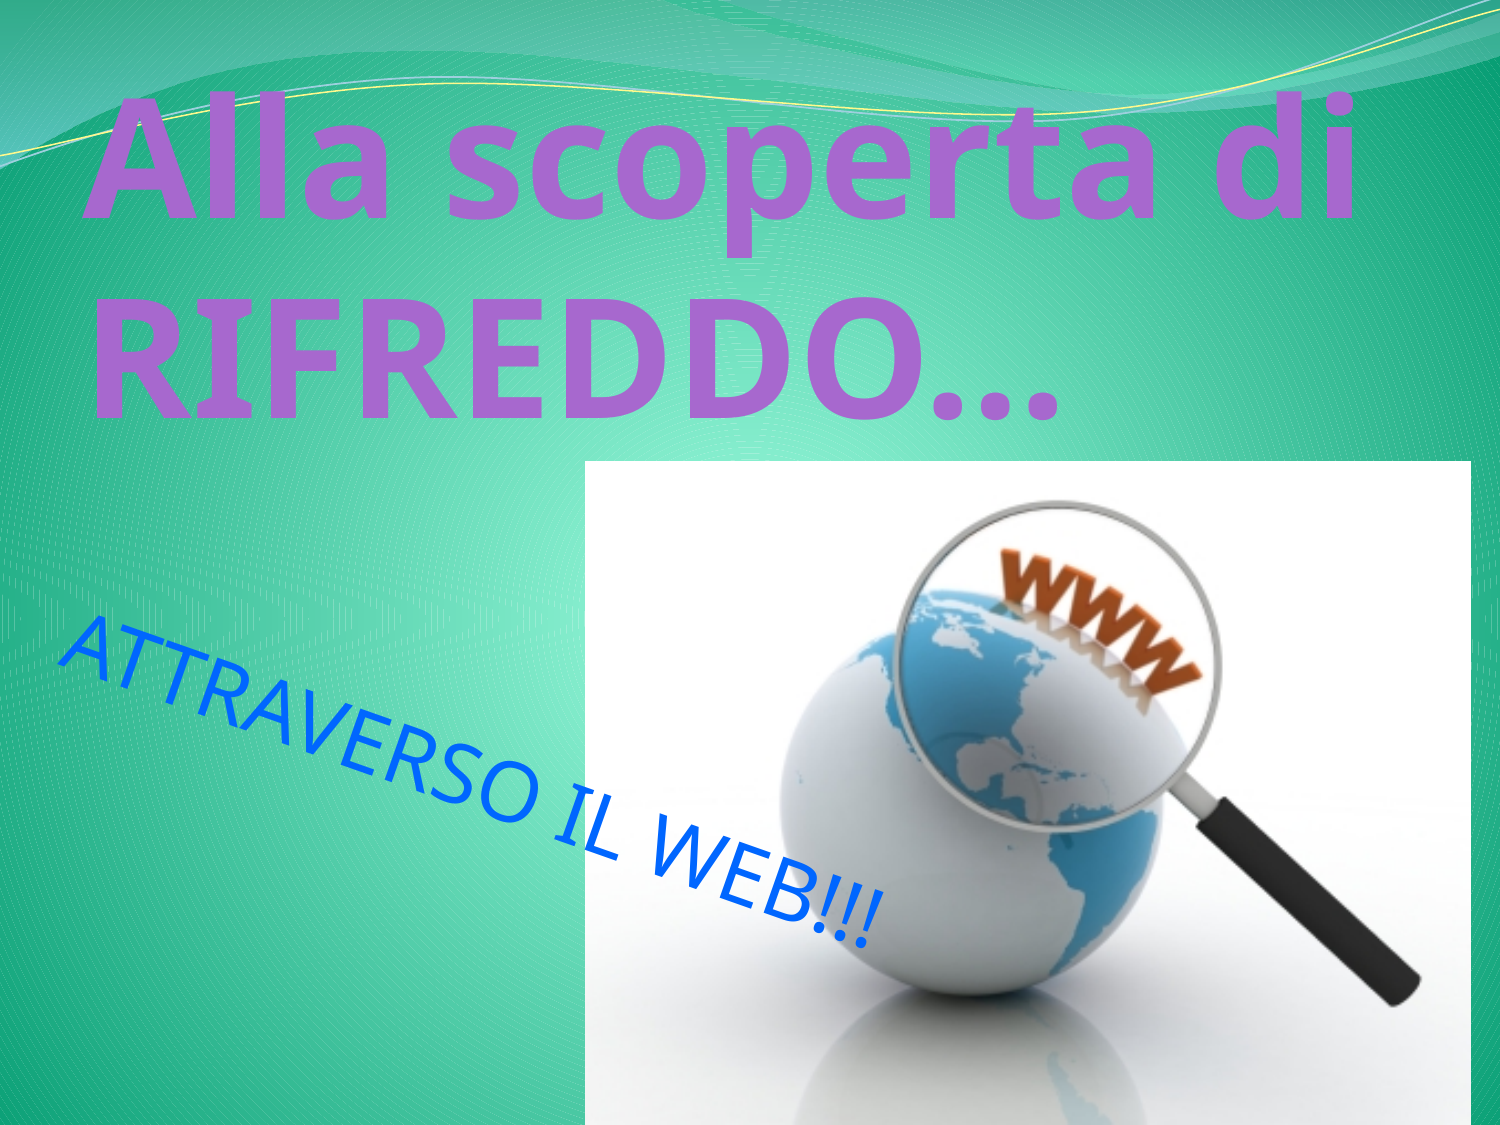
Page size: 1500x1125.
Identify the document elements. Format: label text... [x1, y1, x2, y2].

title Alla scoperta di RIFREDDO… [81, 152, 1371, 453]
text_box ATTRAVERSO IL WEB!!! [35, 574, 578, 874]
picture [585, 461, 1471, 1125]
